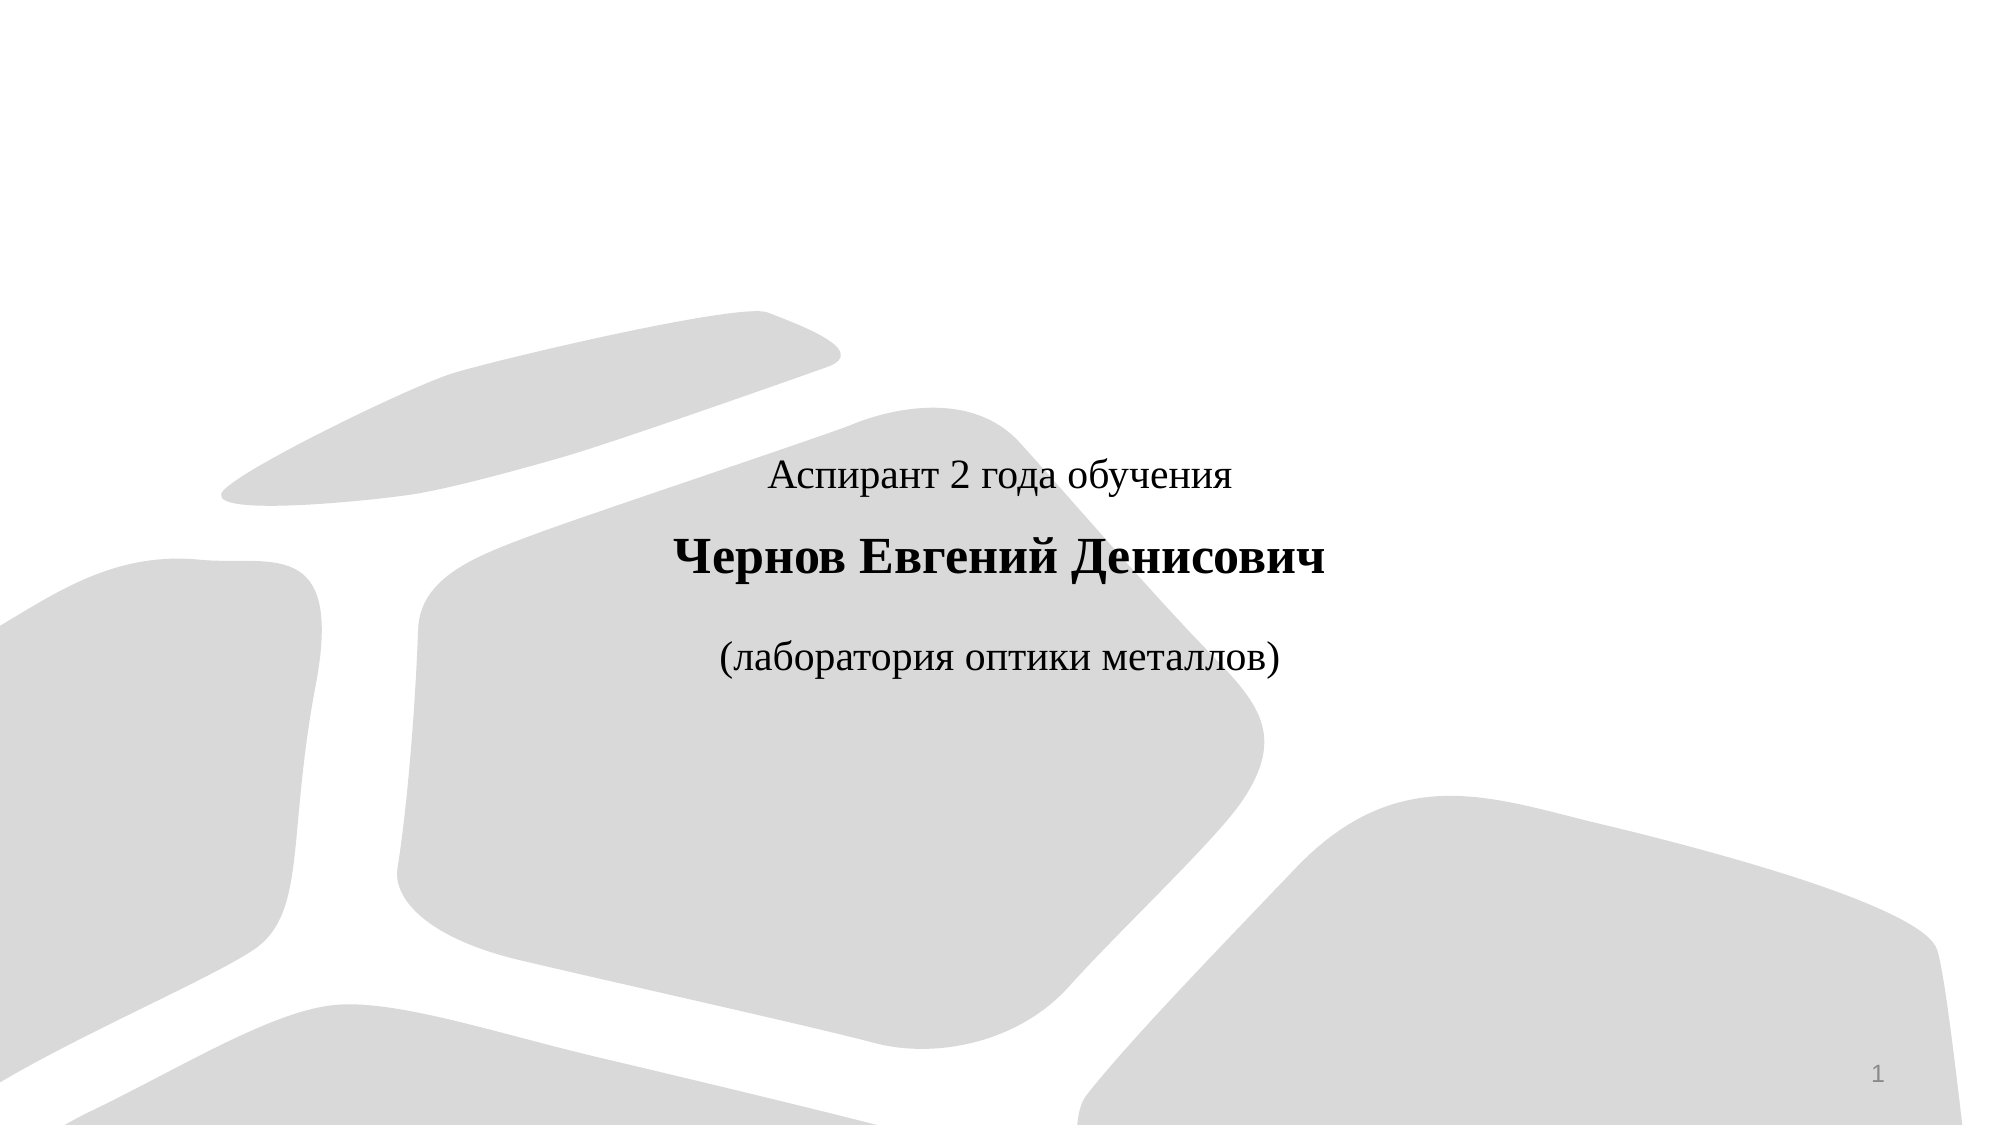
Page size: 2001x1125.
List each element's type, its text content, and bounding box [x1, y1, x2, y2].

text_box Аспирант 2 года обучения Чернов Евгений Денисович (лаборатория оптики металлов) [114, 415, 1886, 710]
slide_number 1 [1433, 1042, 1900, 1103]
